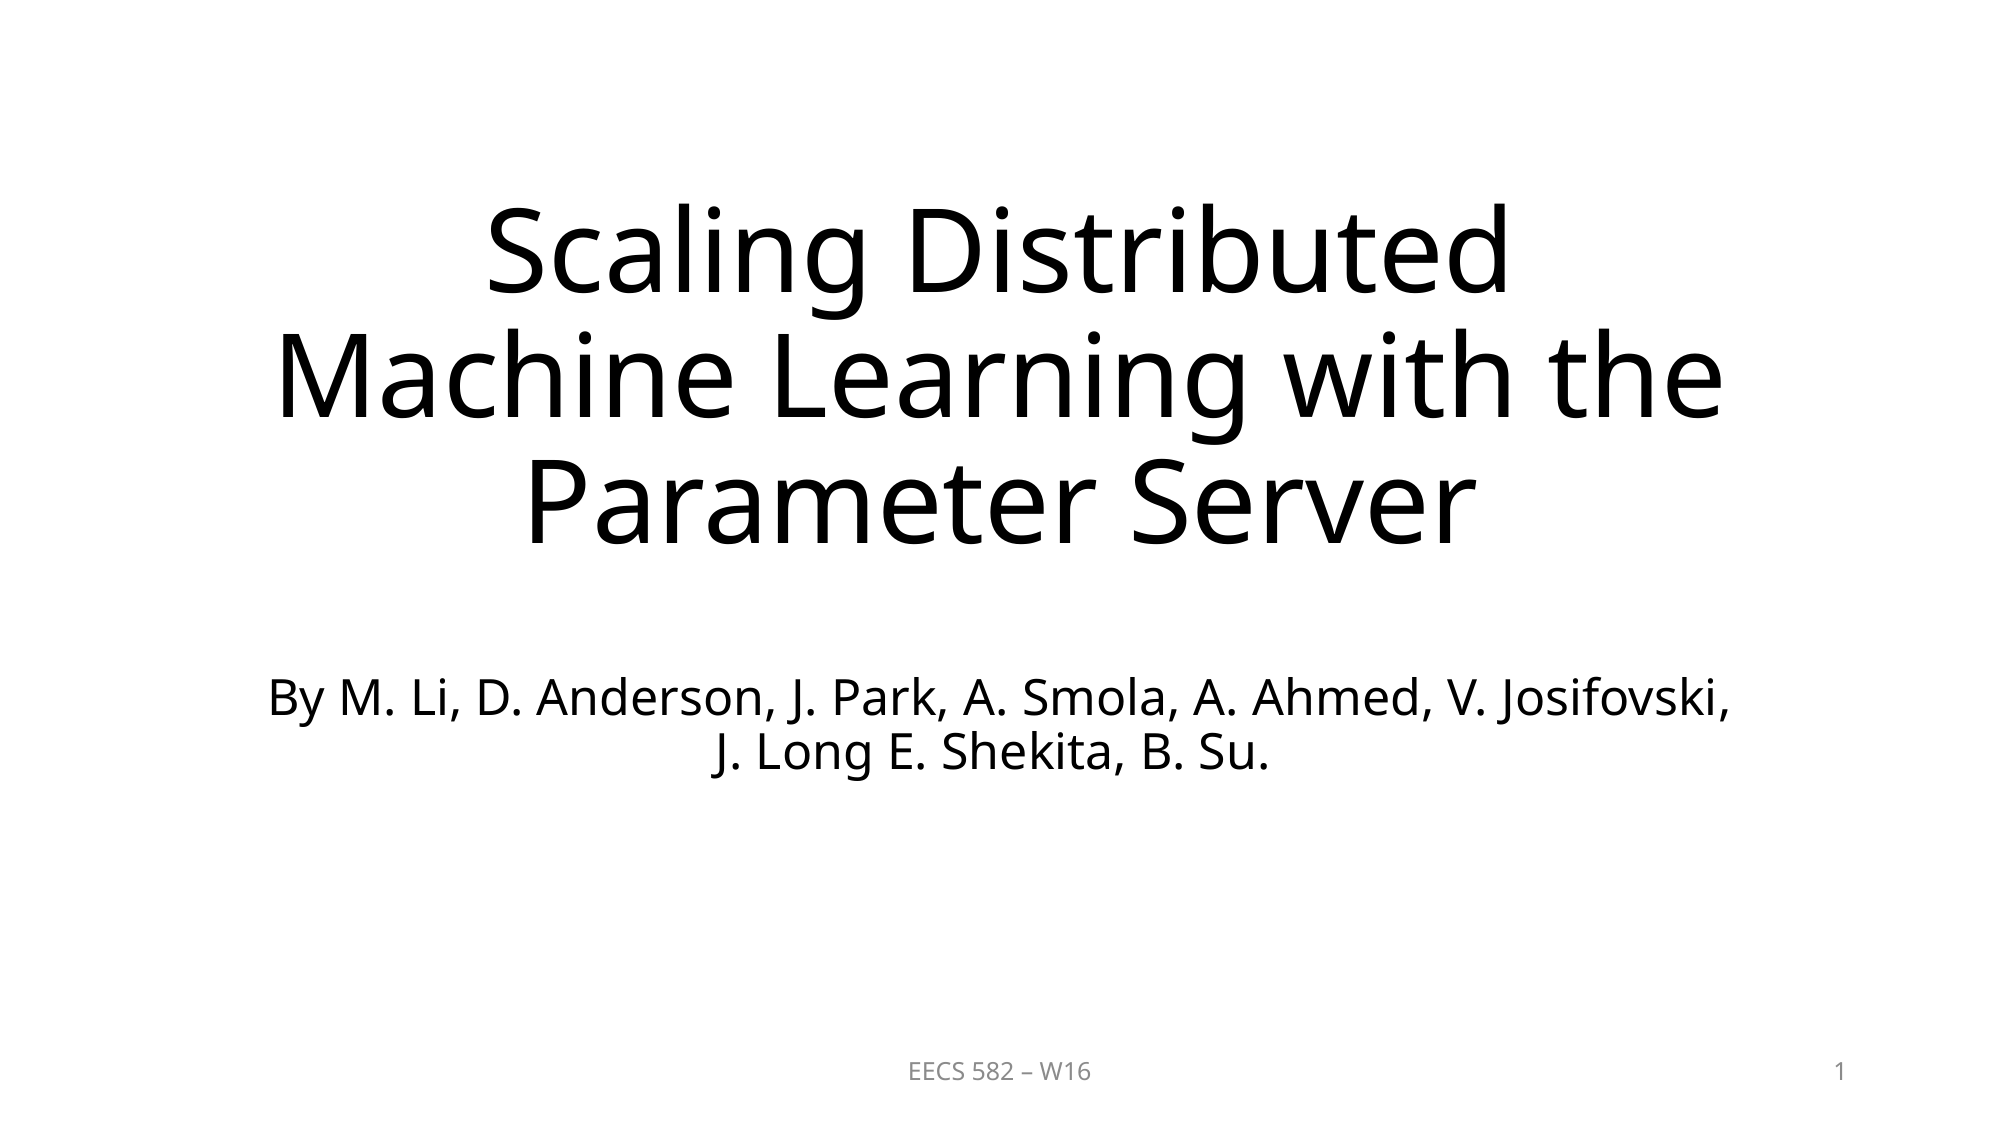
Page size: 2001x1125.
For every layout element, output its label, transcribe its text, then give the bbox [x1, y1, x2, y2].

subtitle By M. Li, D. Anderson, J. Park, A. Smola, A. Ahmed, V. Josifovski, J. Long E. Shekita, B. Su. [249, 590, 1750, 863]
slide_number 1 [1412, 1042, 1863, 1103]
title Scaling Distributed Machine Learning with the Parameter Server [249, 184, 1750, 576]
footer EECS 582 – W16 [662, 1042, 1338, 1103]
